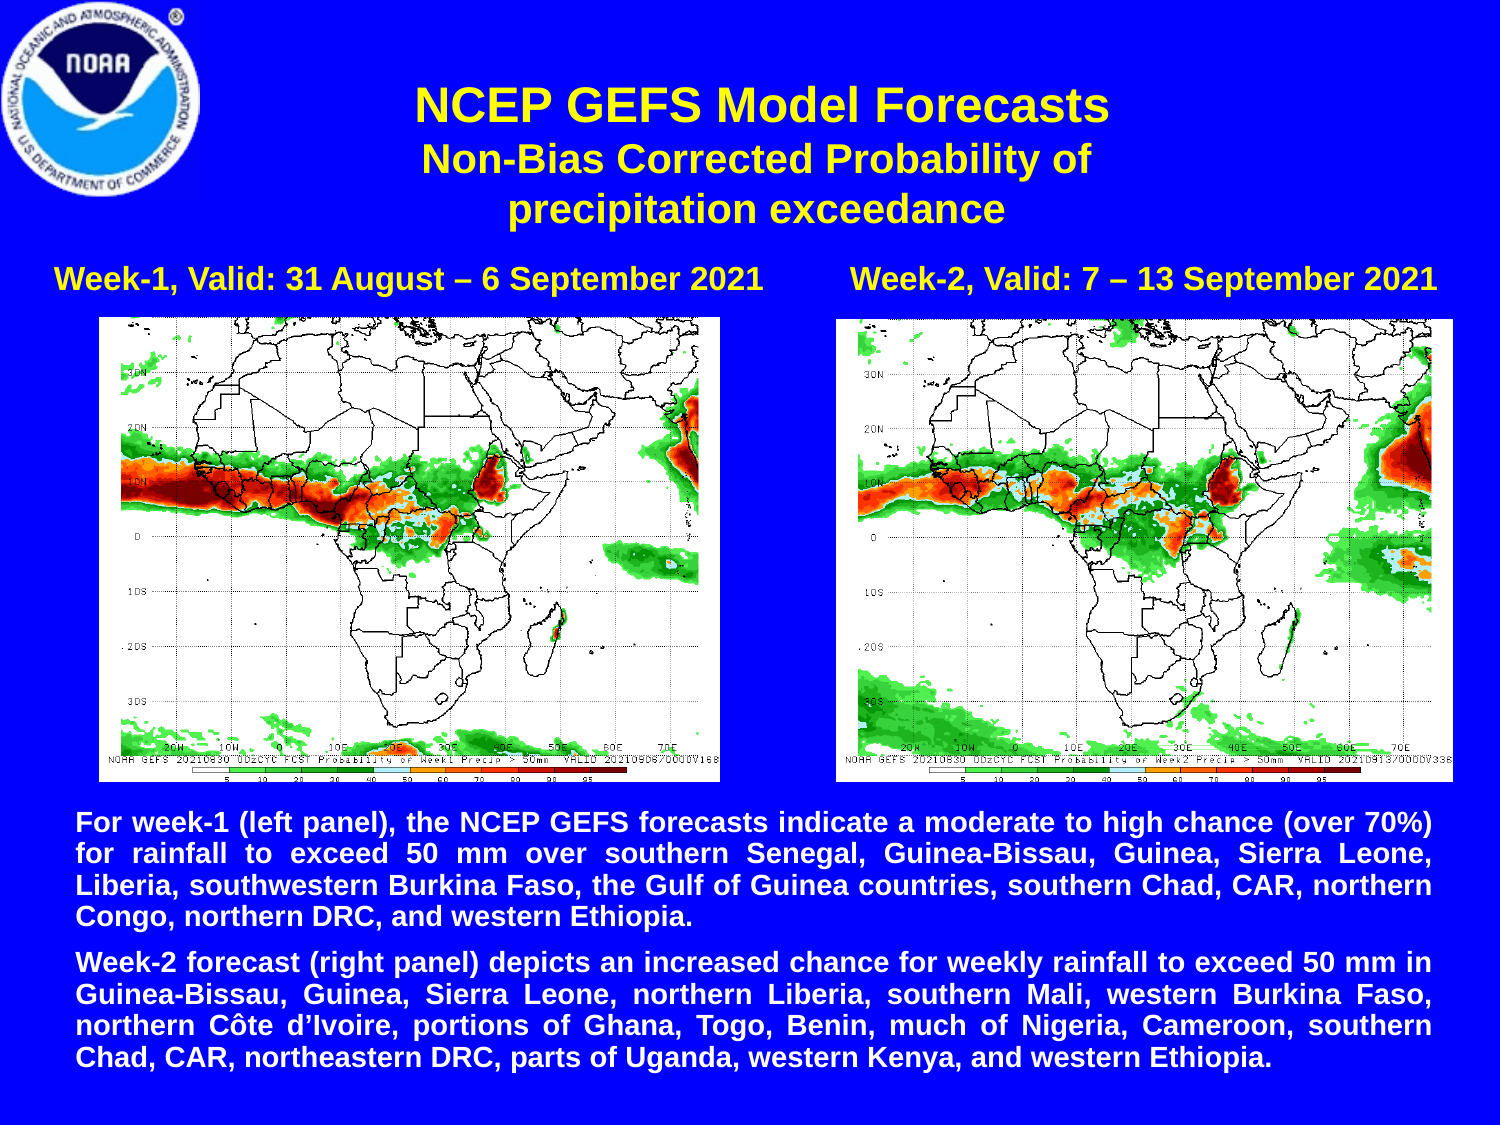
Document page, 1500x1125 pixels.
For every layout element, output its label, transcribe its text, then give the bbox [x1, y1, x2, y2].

picture [99, 317, 720, 783]
picture [835, 319, 1453, 783]
text_box Week-1, Valid: 31 August – 6 September 2021 [38, 249, 780, 305]
text_box For week-1 (left panel), the NCEP GEFS forecasts indicate a moderate to high chance (over 70%) for rainfall to exceed 50 mm over southern Senegal, Guinea-Bissau, Guinea, Sierra Leone, Liberia, southwestern Burkina Faso, the Gulf of Guinea countries, southern Chad, CAR, northern Congo, northern DRC, and western Ethiopia. Week-2 forecast (right panel) depicts an increased chance for weekly rainfall to exceed 50 mm in Guinea-Bissau, Guinea, Sierra Leone, northern Liberia, southern Mali, western Burkina Faso, northern Côte d’Ivoire, portions of Ghana, Togo, Benin, much of Nigeria, Cameroon, southern Chad, CAR, northeastern DRC, parts of Uganda, western Kenya, and western Ethiopia. [60, 800, 1449, 1081]
picture [0, 0, 200, 200]
text_box Week-2, Valid: 7 – 13 September 2021 [835, 249, 1454, 305]
text_box NCEP GEFS Model Forecasts Non-Bias Corrected Probability of precipitation exceedance [112, 29, 1413, 275]
